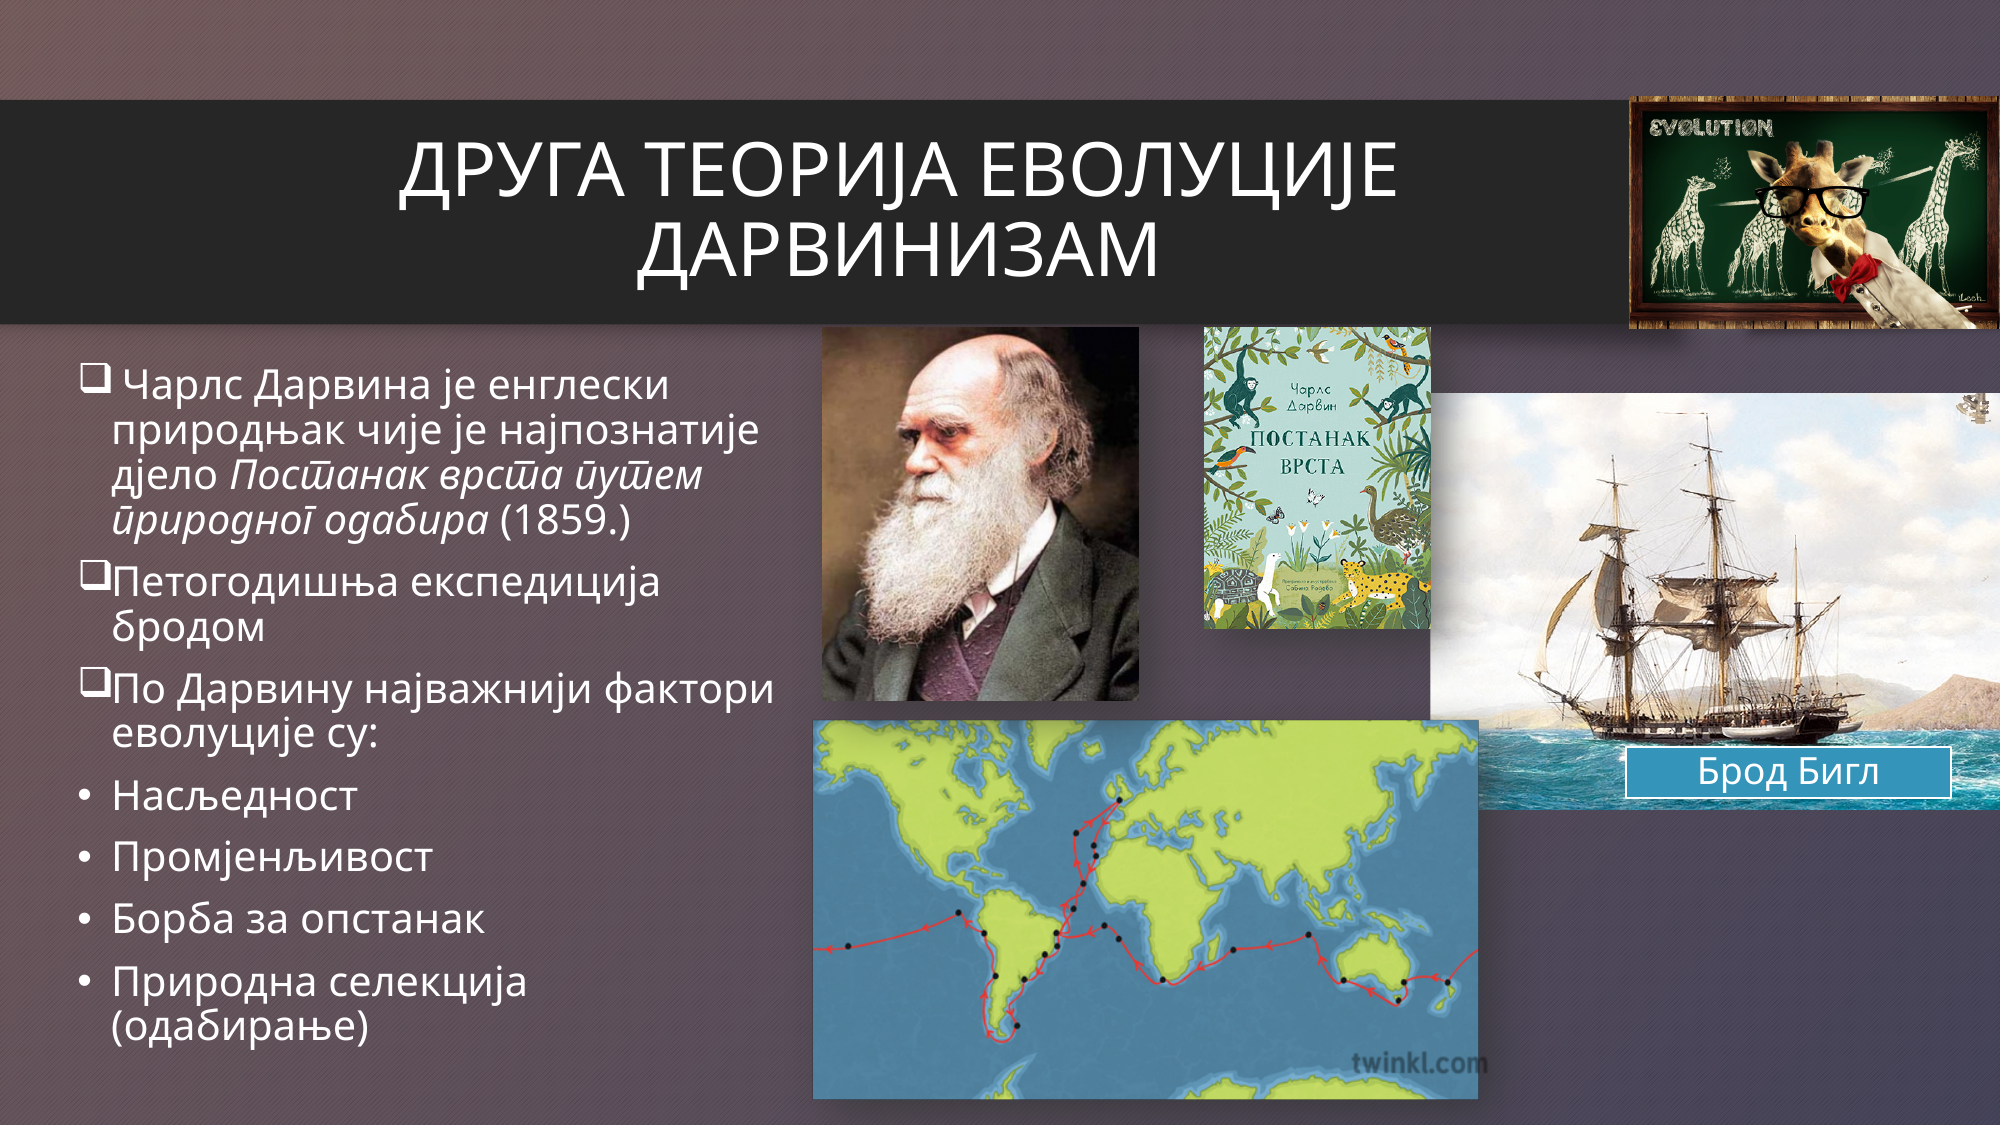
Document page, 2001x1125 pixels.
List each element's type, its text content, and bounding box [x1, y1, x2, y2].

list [1430, 315, 2000, 810]
picture [753, 709, 1540, 1110]
title ДРУГА ТЕОРИЈА ЕВОЛУЦИЈЕ ДАРВИНИЗАМ [111, 123, 1628, 301]
picture [1628, 95, 2000, 329]
picture [0, 325, 1431, 701]
list Чарлс Дарвина је енглески природњак чије је најпознатије дјело Постанак врста путем природног одабира (1859.) Петогодишња експедиција бродом По Дарвину најважнији фактори еволуције су: Насљедност Промјенљивост Борба за опстанак Природна селекција (одабирање) [62, 356, 802, 1064]
